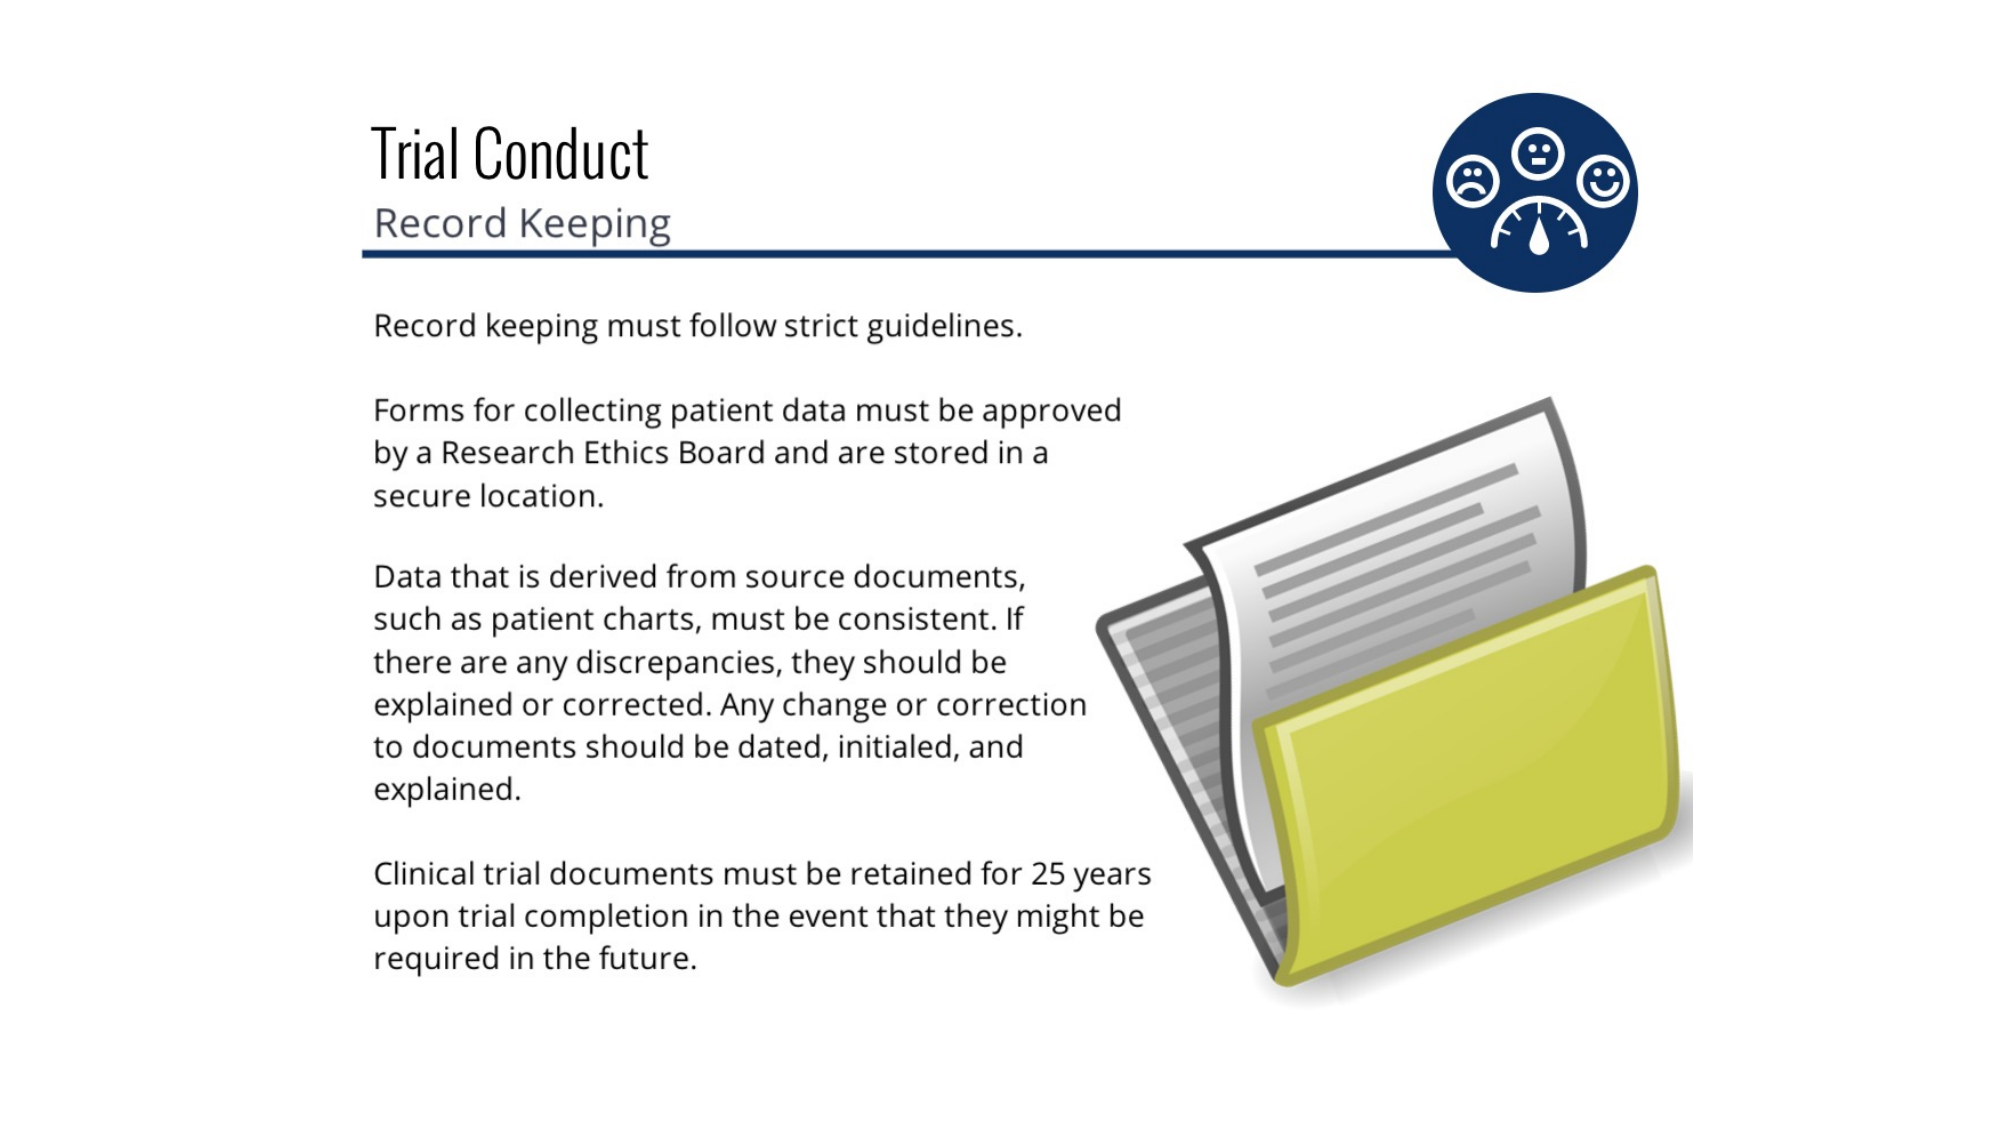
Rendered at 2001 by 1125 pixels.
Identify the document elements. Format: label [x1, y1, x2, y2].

picture [306, 45, 1693, 1080]
